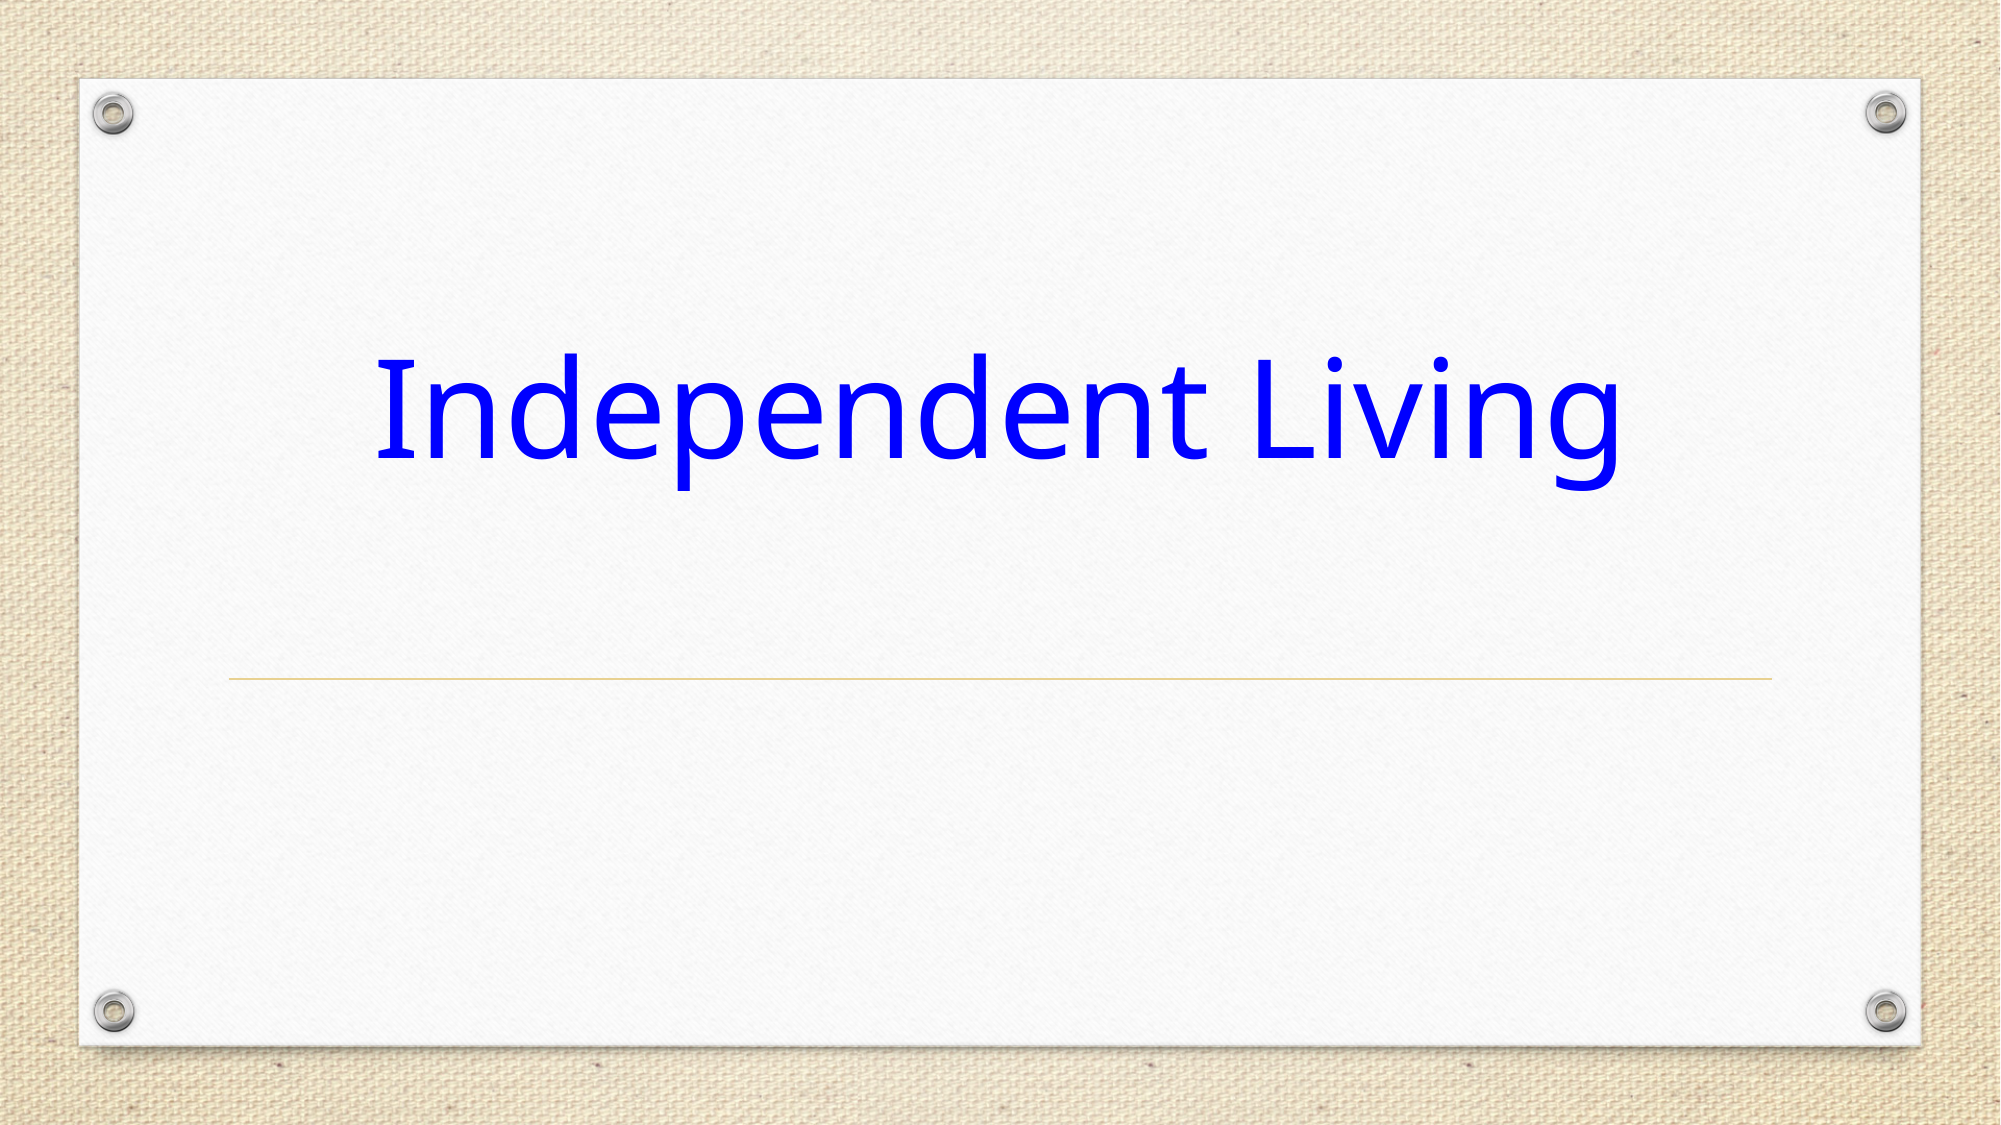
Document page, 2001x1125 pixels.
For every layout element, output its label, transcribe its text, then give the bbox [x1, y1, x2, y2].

picture [0, 0, 2001, 1125]
title Independent Living [213, 161, 1788, 646]
